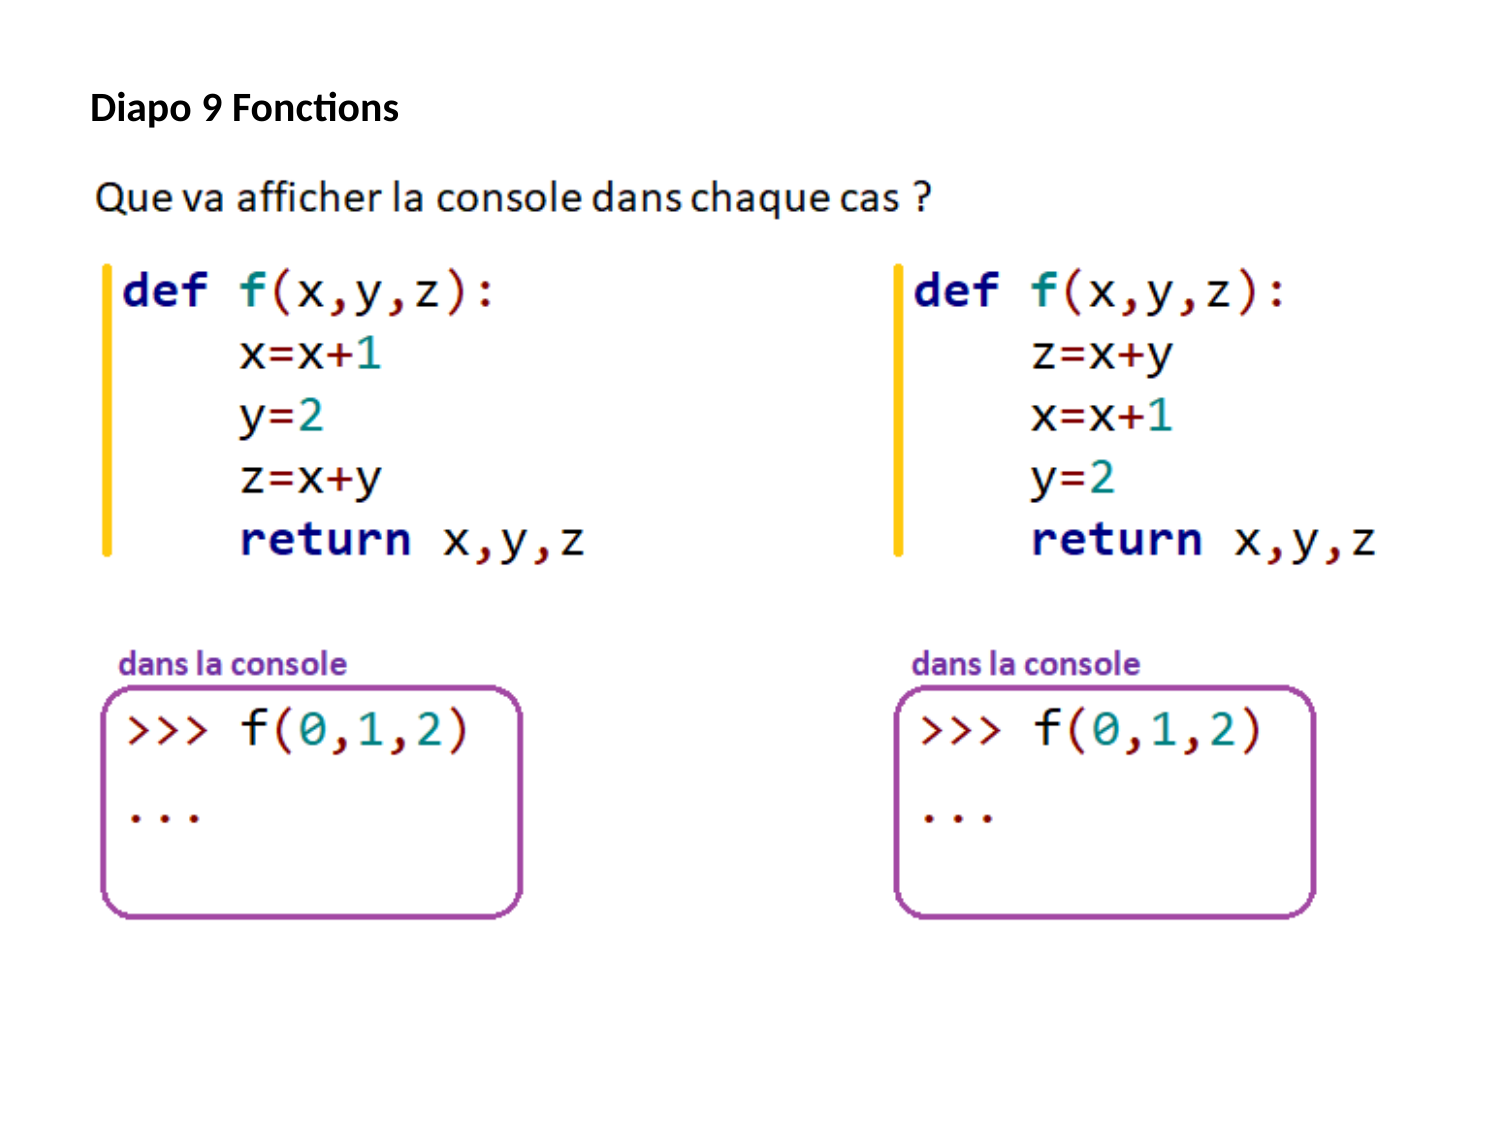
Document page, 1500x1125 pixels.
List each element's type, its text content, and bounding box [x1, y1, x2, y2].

picture [93, 175, 1377, 926]
title Diapo 9 Fonctions [75, 45, 1425, 164]
